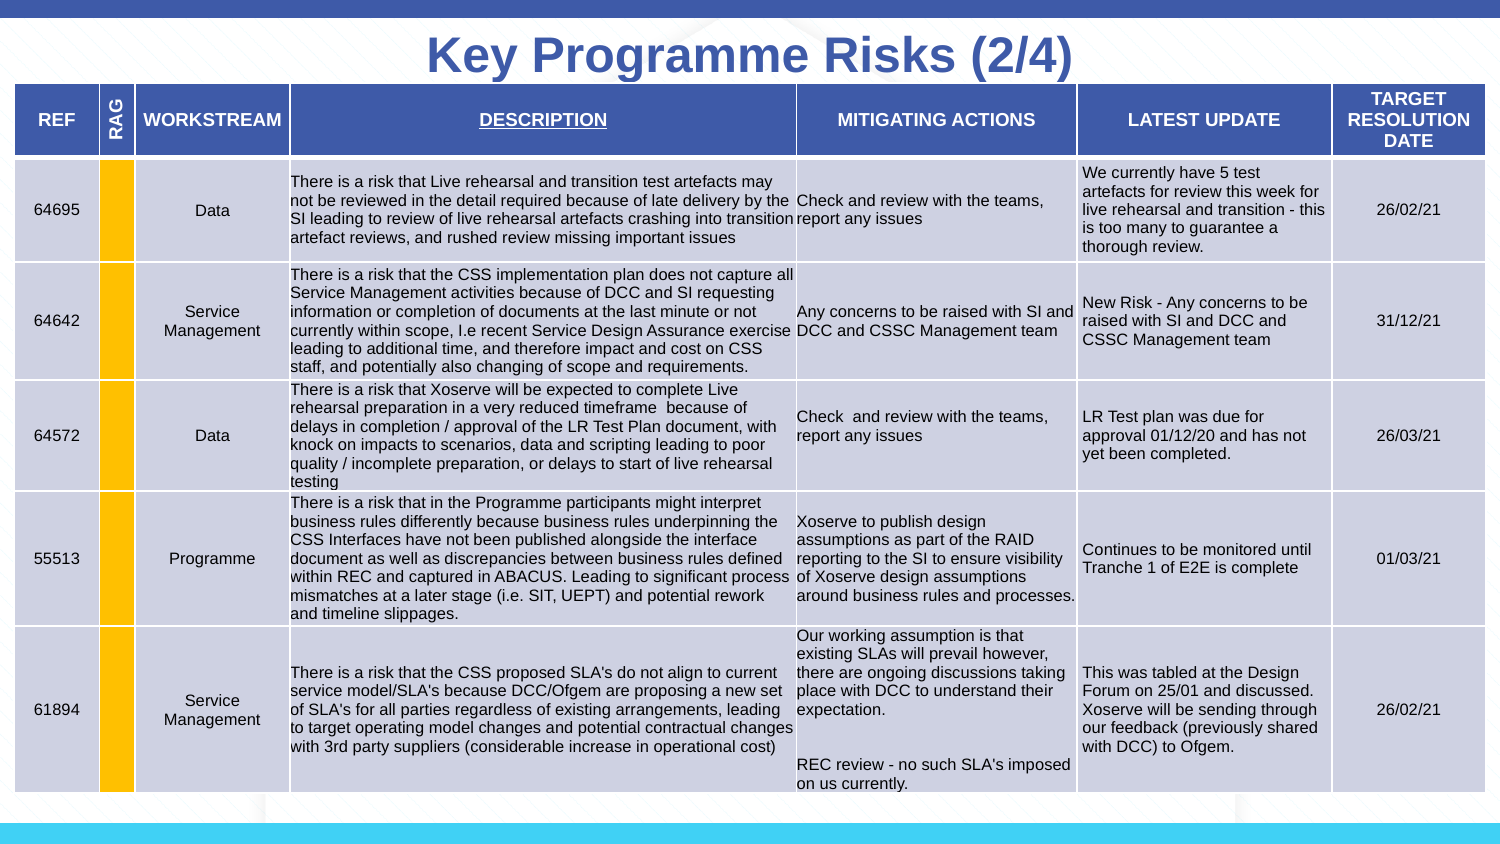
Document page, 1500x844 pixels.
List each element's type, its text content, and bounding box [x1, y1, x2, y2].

table_cell Check and review with the teams, report any issues [797, 160, 1076, 261]
table_cell Data [136, 160, 289, 261]
table_cell New Risk - Any concerns to be raised with SI and DCC and CSSC Management team [1078, 263, 1331, 379]
table_cell [100, 492, 134, 625]
table_cell 01/03/21 [1333, 492, 1485, 625]
picture [0, 0, 1500, 844]
table_cell Our working assumption is that existing SLAs will prevail however, there are ongoing discussions taking place with DCC to understand their expectation. REC review - no such SLA's imposed on us currently. [797, 627, 1076, 792]
table_cell 31/12/21 [1333, 263, 1485, 379]
table_cell Check and review with the teams, report any issues [797, 381, 1076, 490]
table_cell 26/02/21 [1333, 160, 1485, 261]
table_cell 64642 [15, 263, 99, 379]
table_cell [100, 160, 134, 261]
table_cell Data [136, 381, 289, 490]
table_cell There is a risk that in the Programme participants might interpret business rules differently because business rules underpinning the CSS Interfaces have not been published alongside the interface document as well as discrepancies between business rules defined within REC and captured in ABACUS. Leading to significant process mismatches at a later stage (i.e. SIT, UEPT) and potential rework and timeline slippages. [291, 492, 796, 625]
table_cell There is a risk that the CSS implementation plan does not capture all Service Management activities because of DCC and SI requesting information or completion of documents at the last minute or not currently within scope, I.e recent Service Design Assurance exercise leading to additional time, and therefore impact and cost on CSS staff, and potentially also changing of scope and requirements. [291, 263, 796, 379]
table_cell [100, 381, 134, 490]
table_header MITIGATING ACTIONS [797, 84, 1076, 155]
table_cell LR Test plan was due for approval 01/12/20 and has not yet been completed. [1078, 381, 1331, 490]
table_cell Service Management [136, 627, 289, 792]
table_cell Service Management [136, 263, 289, 379]
table_header DESCRIPTION [291, 84, 796, 155]
table_cell We currently have 5 test artefacts for review this week for live rehearsal and transition - this is too many to guarantee a thorough review. [1078, 160, 1331, 261]
table_header TARGET RESOLUTION DATE [1333, 84, 1485, 155]
table_header REF [15, 84, 99, 155]
table_cell 26/02/21 [1333, 627, 1485, 792]
table_cell There is a risk that Xoserve will be expected to complete Live rehearsal preparation in a very reduced timeframe because of delays in completion / approval of the LR Test Plan document, with knock on impacts to scenarios, data and scripting leading to poor quality / incomplete preparation, or delays to start of live rehearsal testing [291, 381, 796, 490]
table_cell Any concerns to be raised with SI and DCC and CSSC Management team [797, 263, 1076, 379]
table_cell Programme [136, 492, 289, 625]
table_cell [100, 627, 134, 792]
table_cell 26/03/21 [1333, 381, 1485, 490]
table_cell [100, 263, 134, 379]
table_cell Xoserve to publish design assumptions as part of the RAID reporting to the SI to ensure visibility of Xoserve design assumptions around business rules and processes. [797, 492, 1076, 625]
title Key Programme Risks (2/4) [75, 0, 1425, 82]
table_cell Continues to be monitored until Tranche 1 of E2E is complete [1078, 492, 1331, 625]
table_cell 55513 [15, 492, 99, 625]
table_cell There is a risk that the CSS proposed SLA's do not align to current service model/SLA's because DCC/Ofgem are proposing a new set of SLA's for all parties regardless of existing arrangements, leading to target operating model changes and potential contractual changes with 3rd party suppliers (considerable increase in operational cost) [291, 627, 796, 792]
table_header RAG [100, 84, 134, 155]
table_cell 64572 [15, 381, 99, 490]
table_cell This was tabled at the Design Forum on 25/01 and discussed. Xoserve will be sending through our feedback (previously shared with DCC) to Ofgem. [1078, 627, 1331, 792]
table_cell 61894 [15, 627, 99, 792]
table_cell 64695 [15, 160, 99, 261]
table_header LATEST UPDATE [1078, 84, 1331, 155]
table_header WORKSTREAM [136, 84, 289, 155]
table_cell There is a risk that Live rehearsal and transition test artefacts may not be reviewed in the detail required because of late delivery by the SI leading to review of live rehearsal artefacts crashing into transition artefact reviews, and rushed review missing important issues [291, 160, 796, 261]
